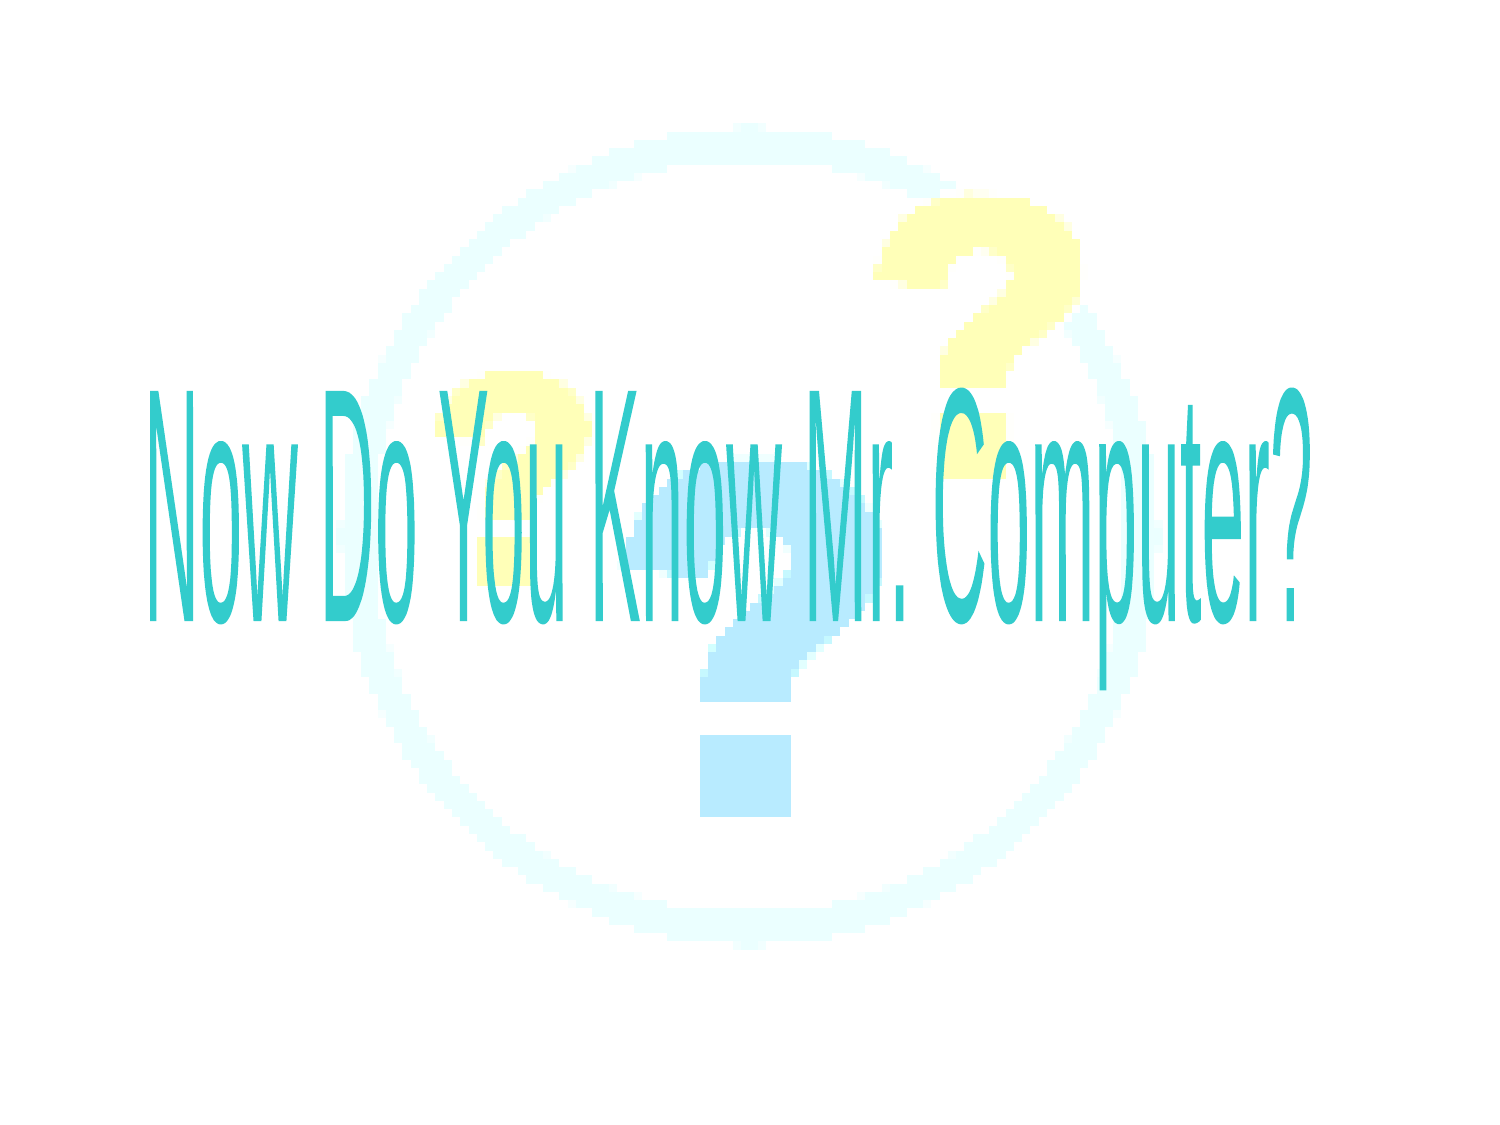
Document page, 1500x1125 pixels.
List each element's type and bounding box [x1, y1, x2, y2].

picture [312, 99, 1188, 976]
